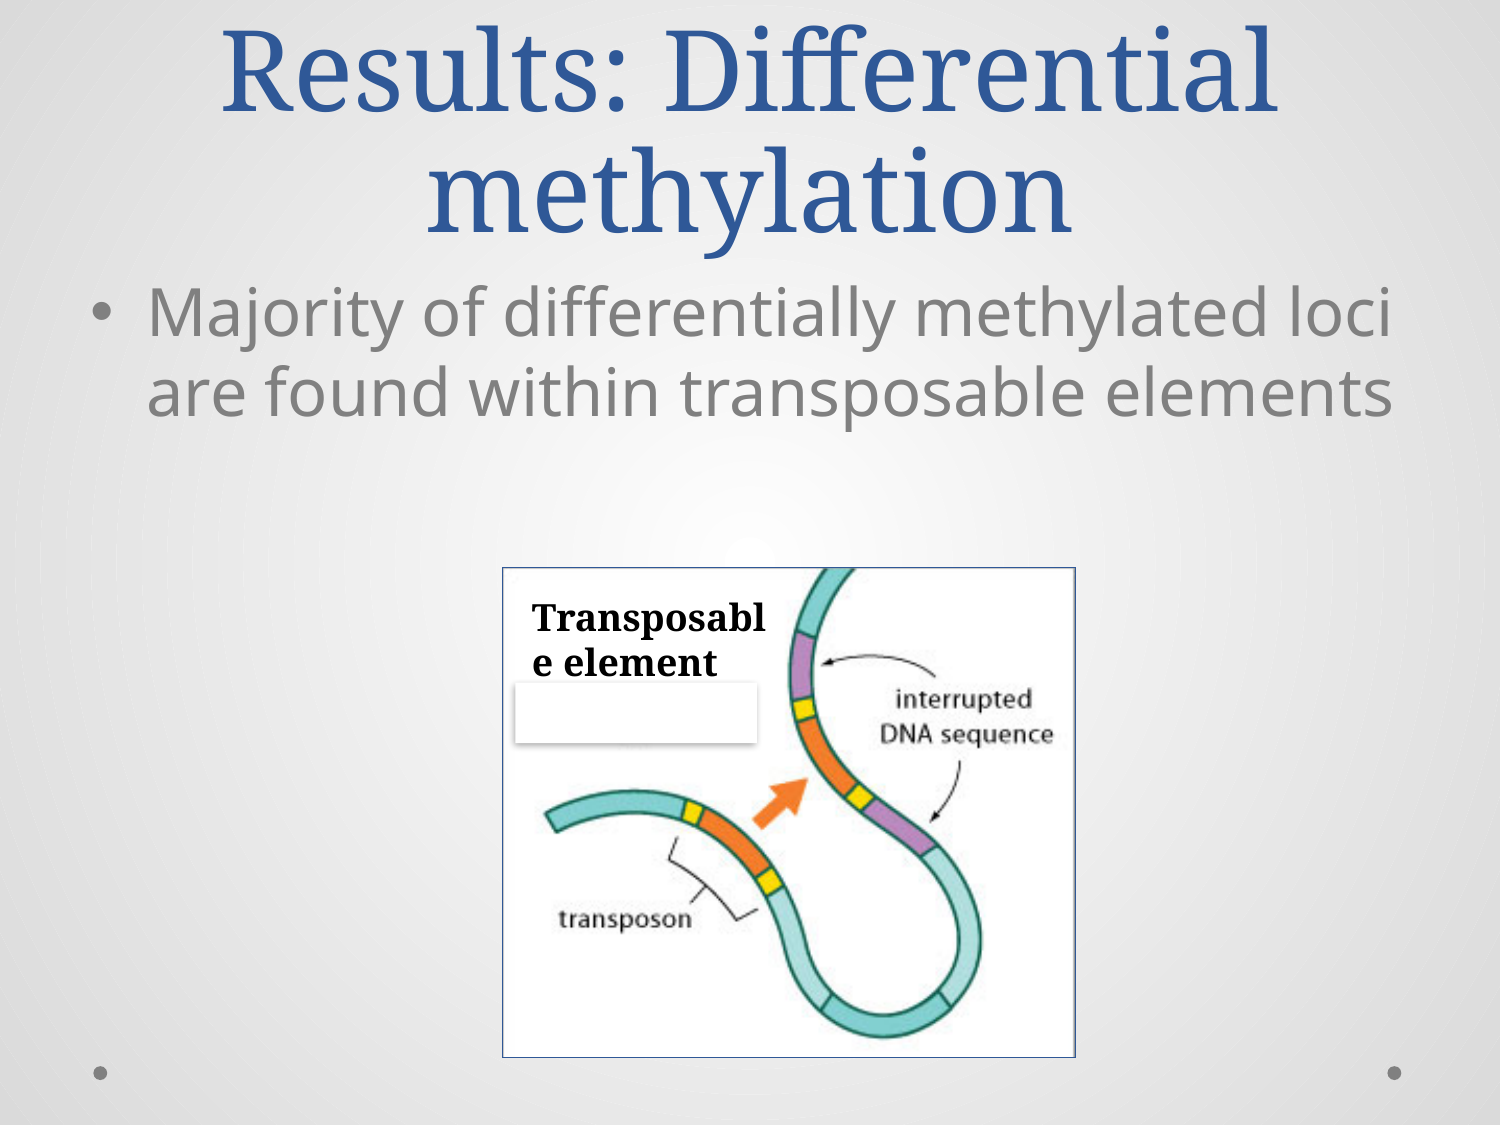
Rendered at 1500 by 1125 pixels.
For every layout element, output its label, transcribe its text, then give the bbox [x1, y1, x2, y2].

list Majority of differentially methylated loci are found within transposable elements [75, 262, 1425, 1005]
picture [502, 567, 1076, 1059]
title Results: Differential methylation [75, 0, 1425, 262]
